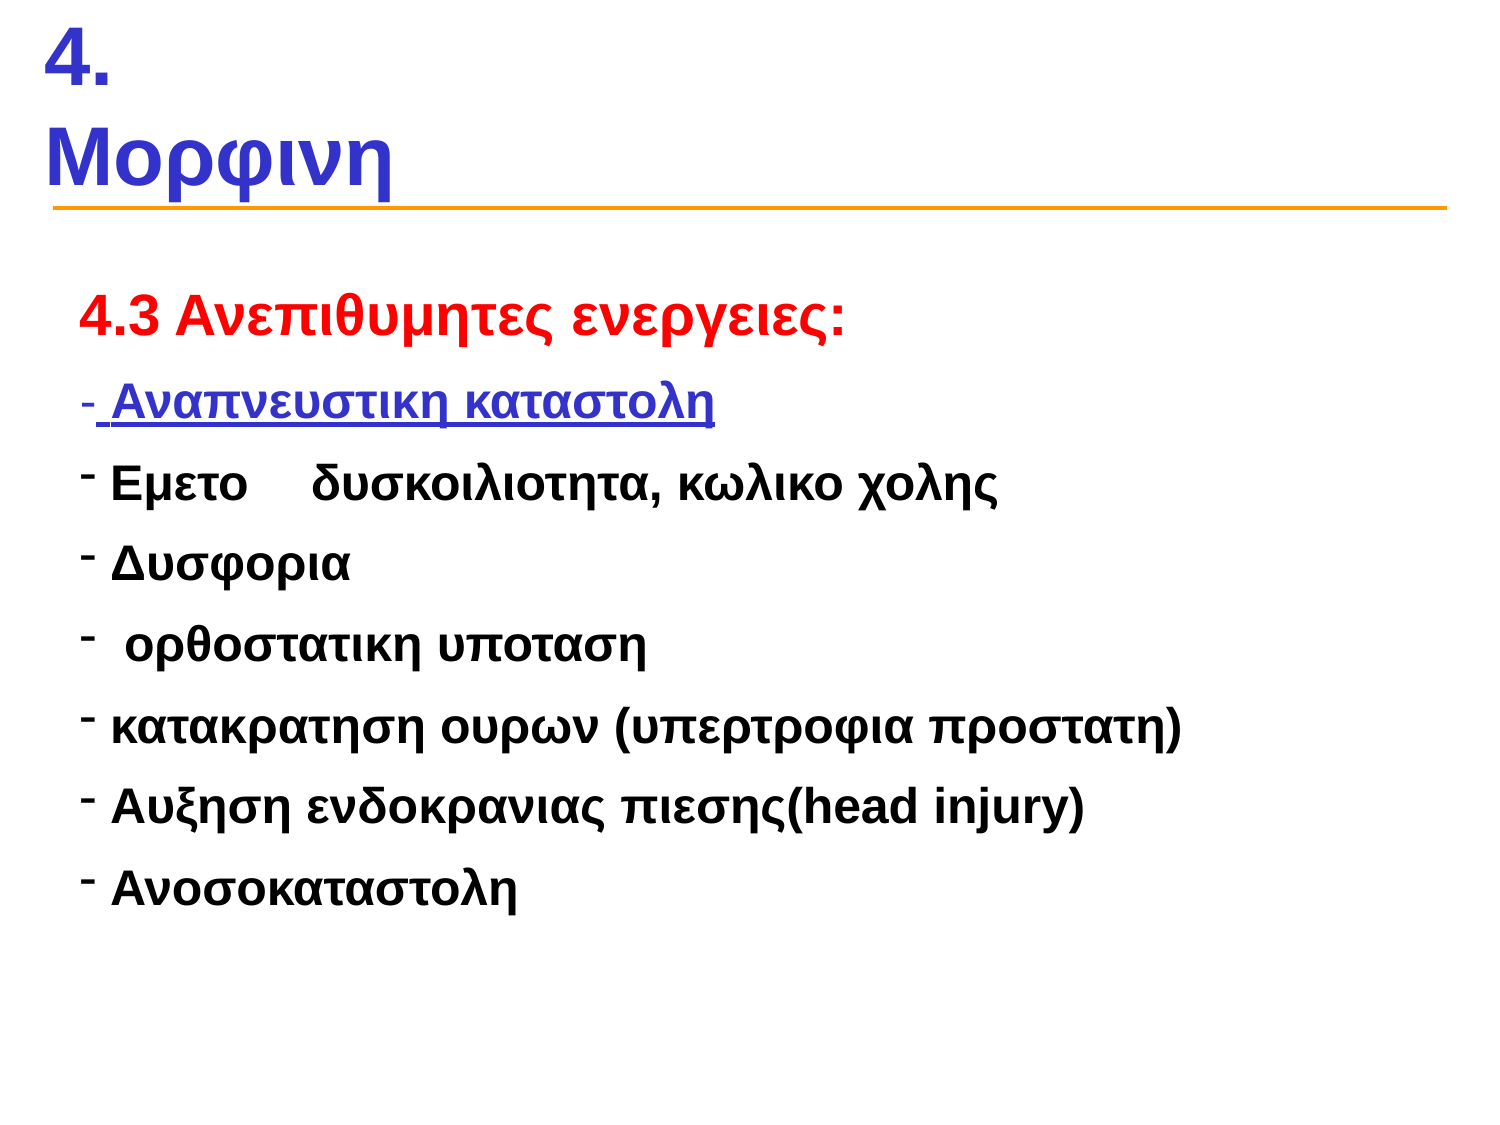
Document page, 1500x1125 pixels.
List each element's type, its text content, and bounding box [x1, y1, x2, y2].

title 4. Μορφινη [42, 0, 398, 203]
text_box 4.3 Ανεπιθυμητες ενεργειες: - Αναπνευστικη καταστολη Εμετο δυσκοιλιοτητα, κωλικο χολης Δυσφορια ορθοστατικη υποταση κατακρατηση ουρων (υπερτροφια προστατη) Αυξηση ενδοκρανιας πιεσης(head injury) Ανοσοκαταστολη [77, 249, 1193, 915]
